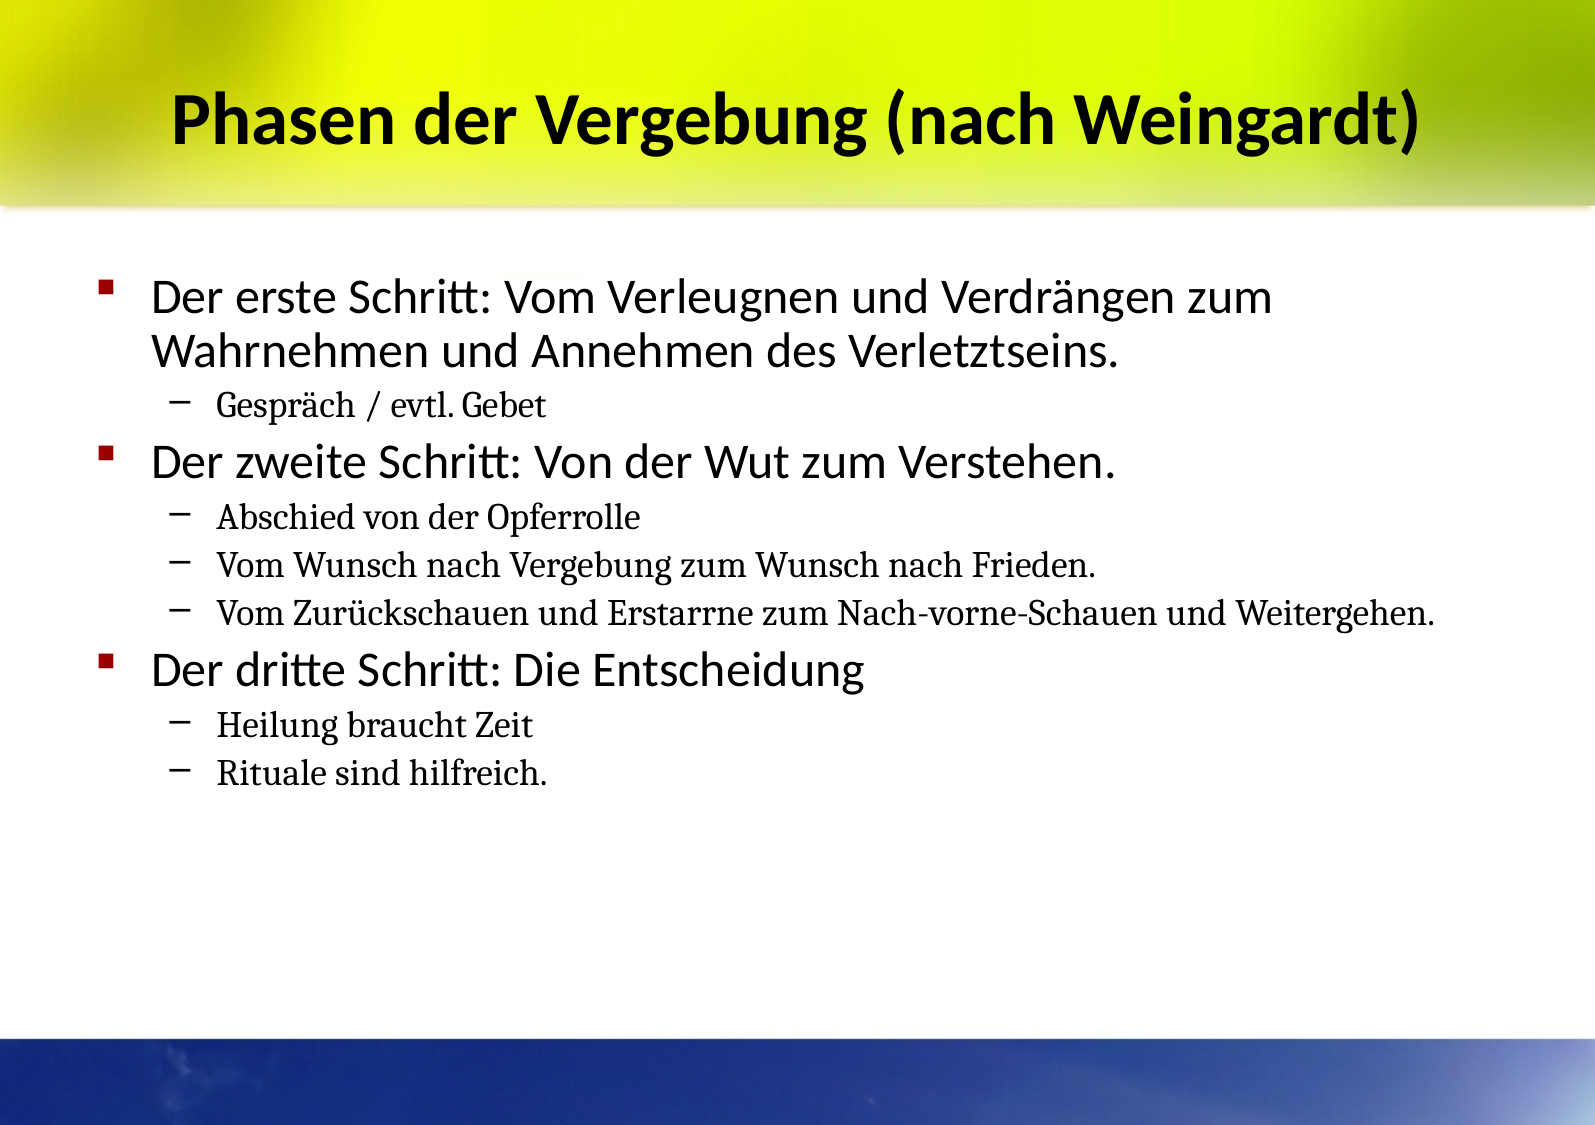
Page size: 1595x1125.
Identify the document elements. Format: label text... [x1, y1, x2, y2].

title Phasen der Vergebung (nach Weingardt) [79, 45, 1516, 185]
list Der erste Schritt: Vom Verleugnen und Verdrängen zum Wahrnehmen und Annehmen des Verletztseins. Gespräch / evtl. Gebet Der zweite Schritt: Von der Wut zum Verstehen. Abschied von der Opferrolle Vom Wunsch nach Vergebung zum Wunsch nach Frieden. Vom Zurückschauen und Erstarrne zum Nach-vorne-Schauen und Weitergehen. Der dritte Schritt: Die Entscheidung Heilung braucht Zeit Rituale sind hilfreich. [79, 262, 1516, 1005]
picture [0, 0, 1595, 1125]
